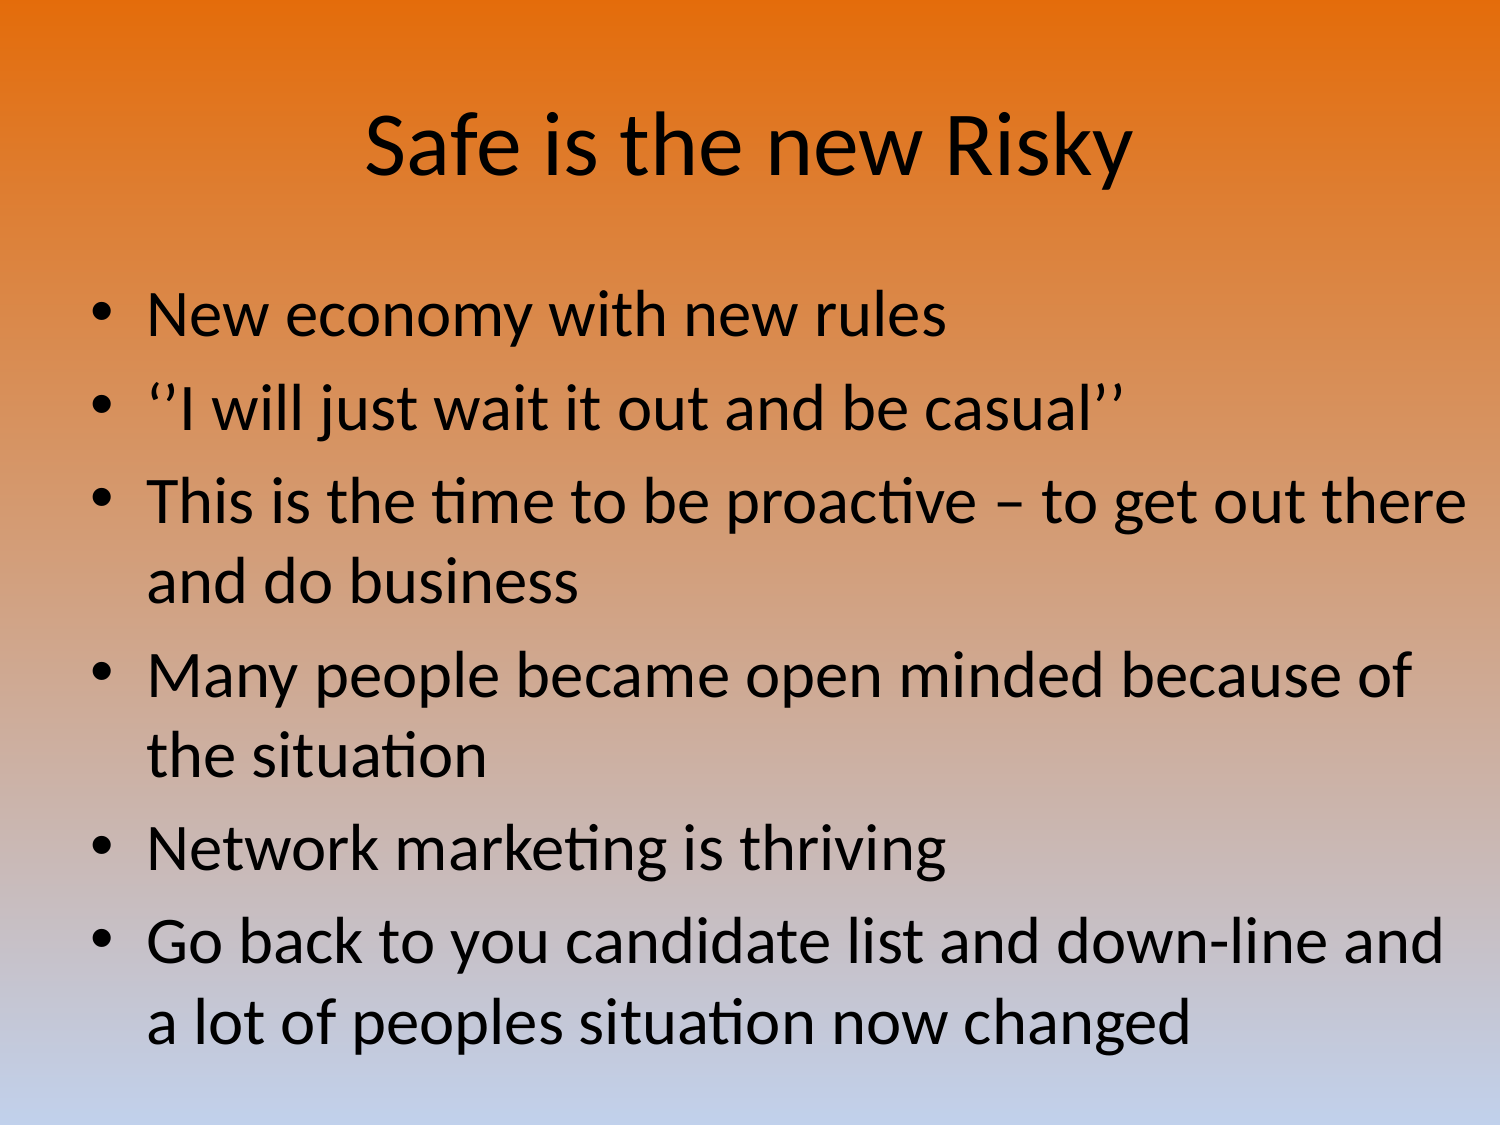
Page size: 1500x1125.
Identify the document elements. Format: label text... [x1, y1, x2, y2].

title Safe is the new Risky [75, 45, 1425, 233]
list New economy with new rules ‘’I will just wait it out and be casual’’ This is the time to be proactive – to get out there and do business Many people became open minded because of the situation Network marketing is thriving Go back to you candidate list and down-line and a lot of peoples situation now changed [75, 262, 1500, 1125]
